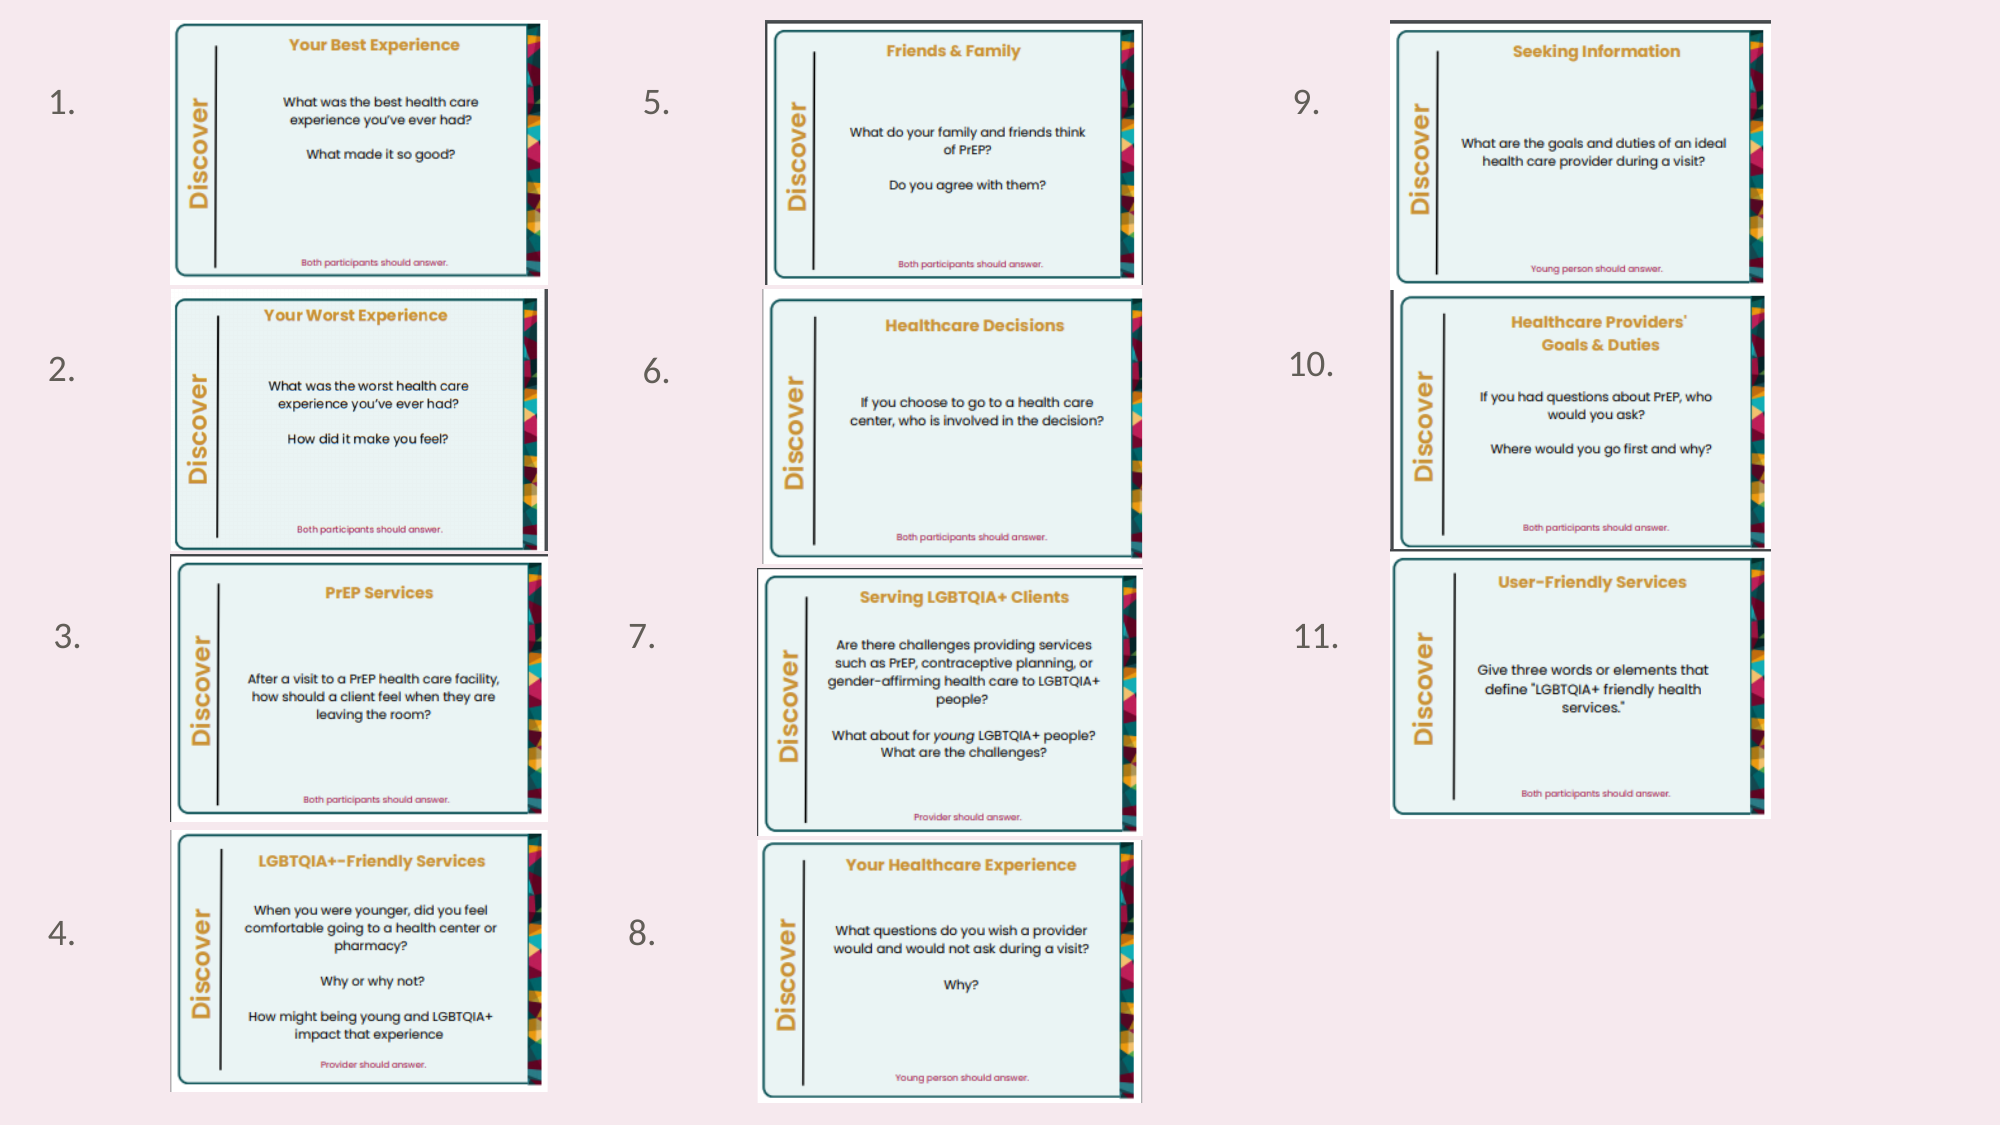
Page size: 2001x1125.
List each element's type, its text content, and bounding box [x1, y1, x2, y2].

text_box 3. [38, 603, 117, 663]
text_box 11. [1277, 603, 1356, 663]
picture [1390, 20, 1771, 820]
text_box 4. [33, 900, 112, 961]
text_box 9. [1277, 69, 1356, 130]
picture [765, 20, 1143, 285]
picture [757, 840, 1143, 1103]
text_box 7. [613, 603, 692, 663]
picture [170, 20, 548, 822]
picture [757, 568, 1143, 836]
text_box 10. [1272, 331, 1352, 392]
text_box 8. [613, 900, 692, 961]
picture [170, 830, 548, 1092]
picture [762, 289, 1143, 564]
text_box 1. [33, 69, 112, 130]
text_box 2. [33, 336, 112, 397]
text_box 5. [627, 69, 706, 130]
text_box 6. [627, 338, 706, 398]
